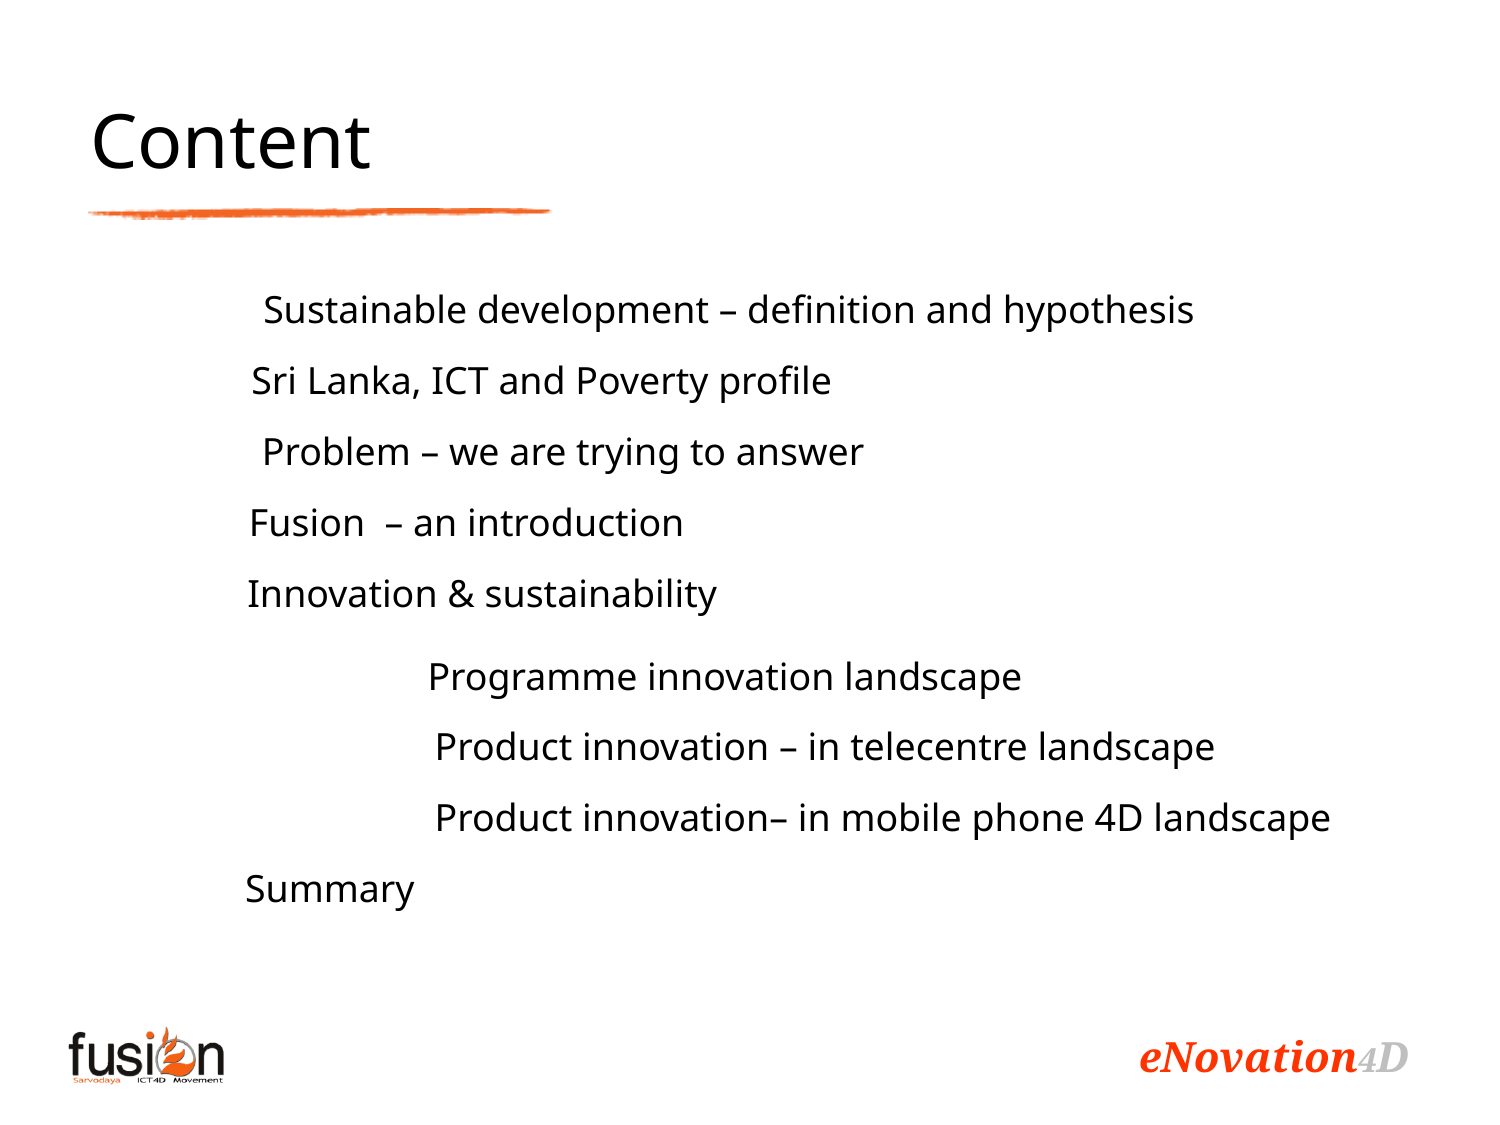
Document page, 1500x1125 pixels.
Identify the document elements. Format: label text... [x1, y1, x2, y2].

text_box Sustainable development – definition and hypothesis [248, 278, 1211, 339]
text_box Innovation & sustainability [232, 562, 733, 623]
text_box Product innovation – in telecentre landscape [419, 715, 1232, 776]
text_box Summary [230, 857, 430, 918]
text_box Problem – we are trying to answer [247, 420, 881, 481]
text_box Product innovation– in mobile phone 4D landscape [419, 786, 1348, 847]
picture [64, 1023, 231, 1094]
text_box Programme innovation landscape [412, 645, 1039, 705]
text_box Fusion – an introduction [234, 491, 700, 552]
text_box Sri Lanka, ICT and Poverty profile [236, 349, 848, 410]
title Content [75, 45, 1425, 233]
